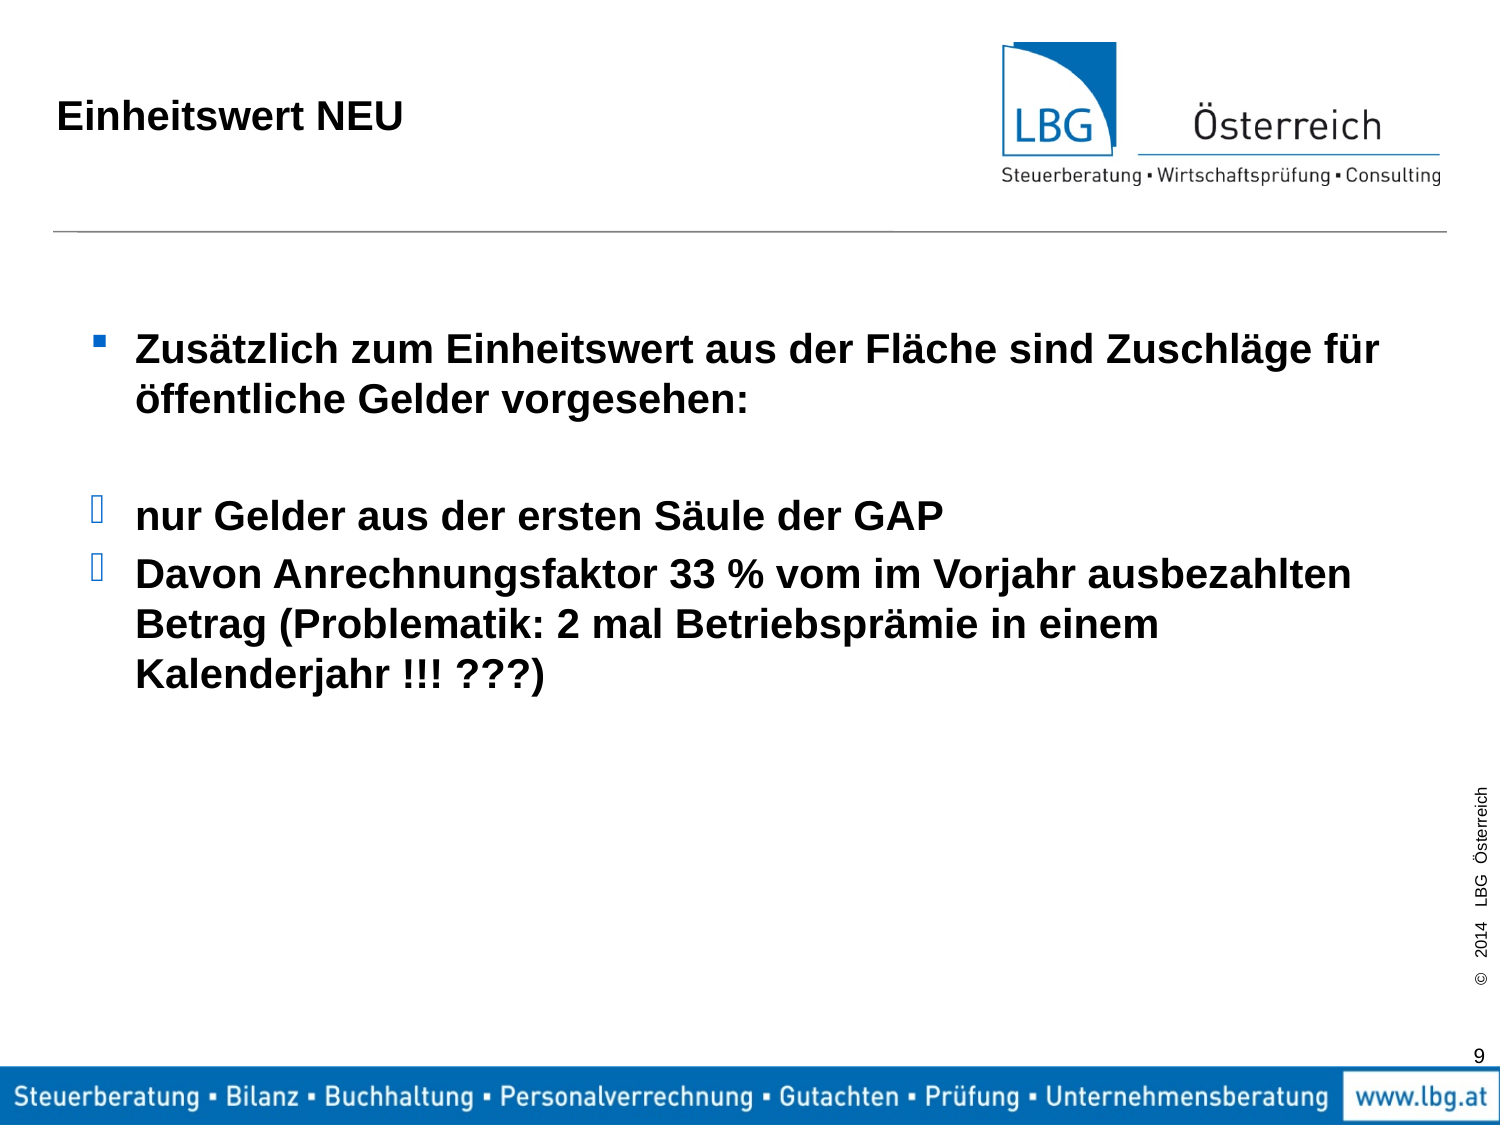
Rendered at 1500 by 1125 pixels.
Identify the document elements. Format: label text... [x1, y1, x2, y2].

list Zusätzlich zum Einheitswert aus der Fläche sind Zuschläge für öffentliche Gelder vorgesehen: nur Gelder aus der ersten Säule der GAP Davon Anrechnungsfaktor 33 % vom im Vorjahr ausbezahlten Betrag (Problematik: 2 mal Betriebsprämie in einem Kalenderjahr !!! ???) [75, 314, 1425, 1005]
picture [0, 1066, 1500, 1125]
slide_number 9 [1149, 1035, 1500, 1114]
title Einheitswert NEU [41, 42, 951, 185]
picture [1002, 42, 1440, 186]
